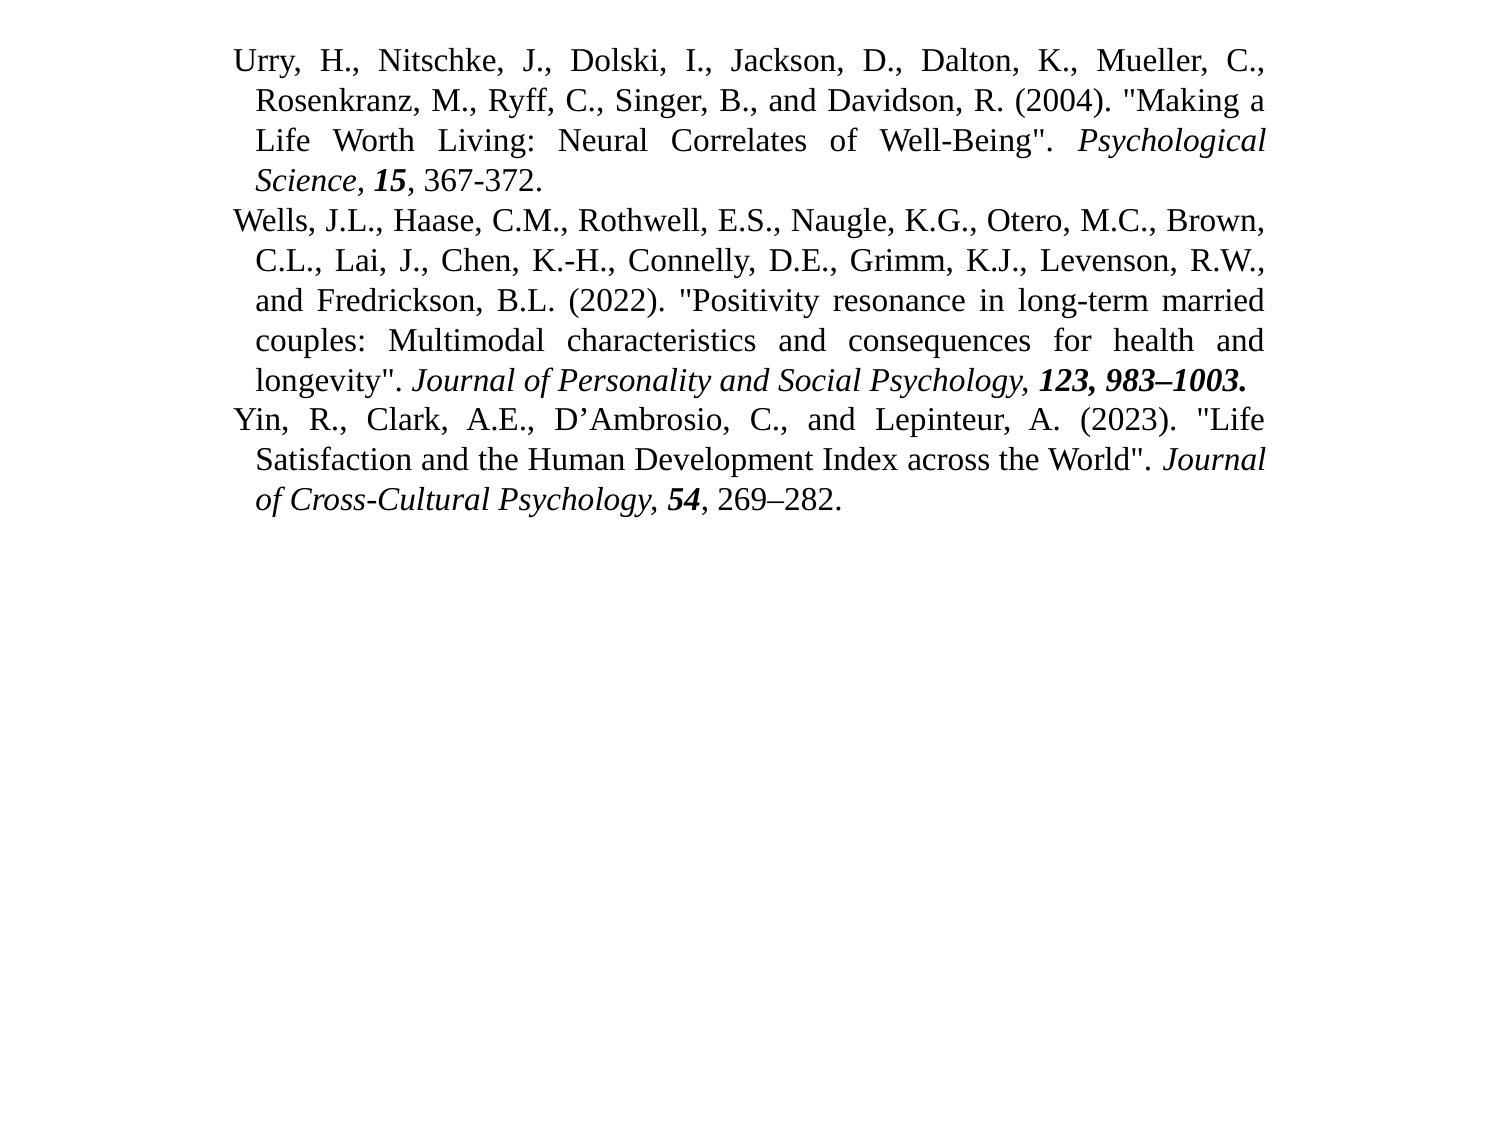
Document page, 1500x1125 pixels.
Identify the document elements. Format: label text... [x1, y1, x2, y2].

text_box Urry, H., Nitschke, J., Dolski, I., Jackson, D., Dalton, K., Mueller, C., Rosenkranz, M., Ryff, C., Singer, B., and Davidson, R. (2004). "Making a Life Worth Living: Neural Correlates of Well-Being". Psychological Science, 15, 367-372. Wells, J.L., Haase, C.M., Rothwell, E.S., Naugle, K.G., Otero, M.C., Brown, C.L., Lai, J., Chen, K.-H., Connelly, D.E., Grimm, K.J., Levenson, R.W., and Fredrickson, B.L. (2022). "Positivity resonance in long-term married couples: Multimodal characteristics and consequences for health and longevity". Journal of Personality and Social Psychology, 123, 983–1003. Yin, R., Clark, A.E., D’Ambrosio, C., and Lepinteur, A. (2023). "Life Satisfaction and the Human Development Index across the World". Journal of Cross-Cultural Psychology, 54, 269–282. [218, 30, 1282, 525]
